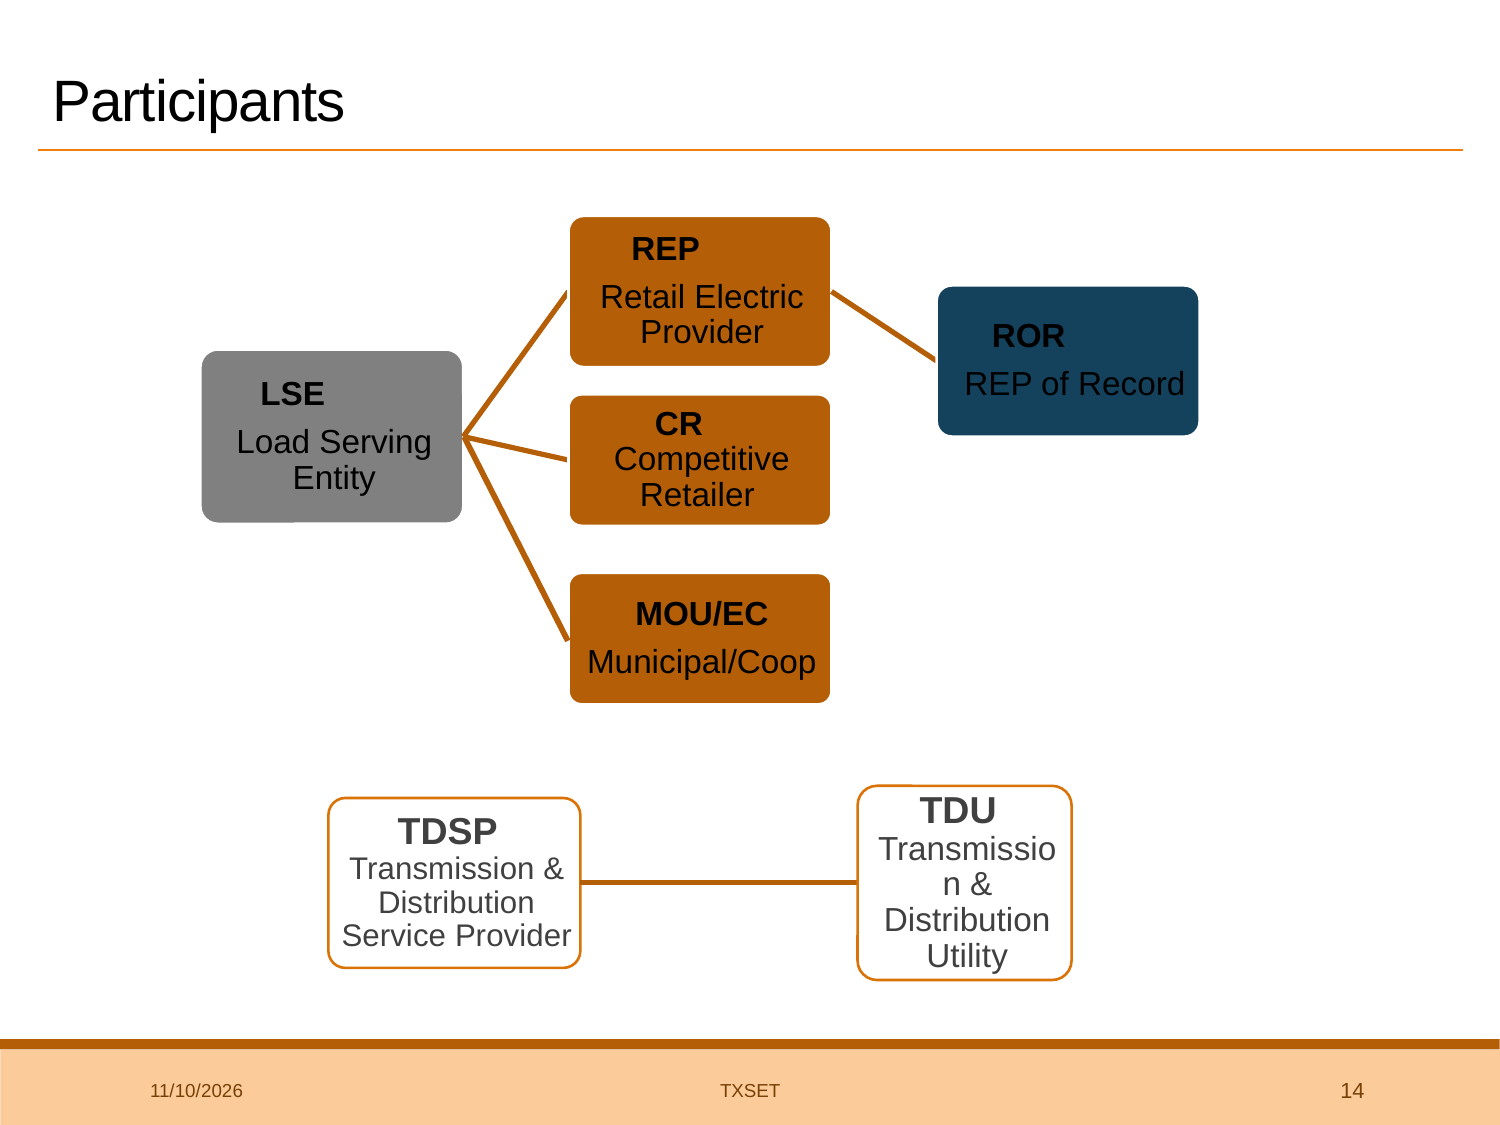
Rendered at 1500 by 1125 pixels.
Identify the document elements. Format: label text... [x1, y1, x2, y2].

slide_number 14 [1218, 1059, 1380, 1120]
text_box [463, 436, 569, 642]
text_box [199, 150, 1201, 810]
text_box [327, 640, 1073, 1125]
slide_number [135, 1059, 324, 1120]
title Participants [37, 37, 1275, 141]
